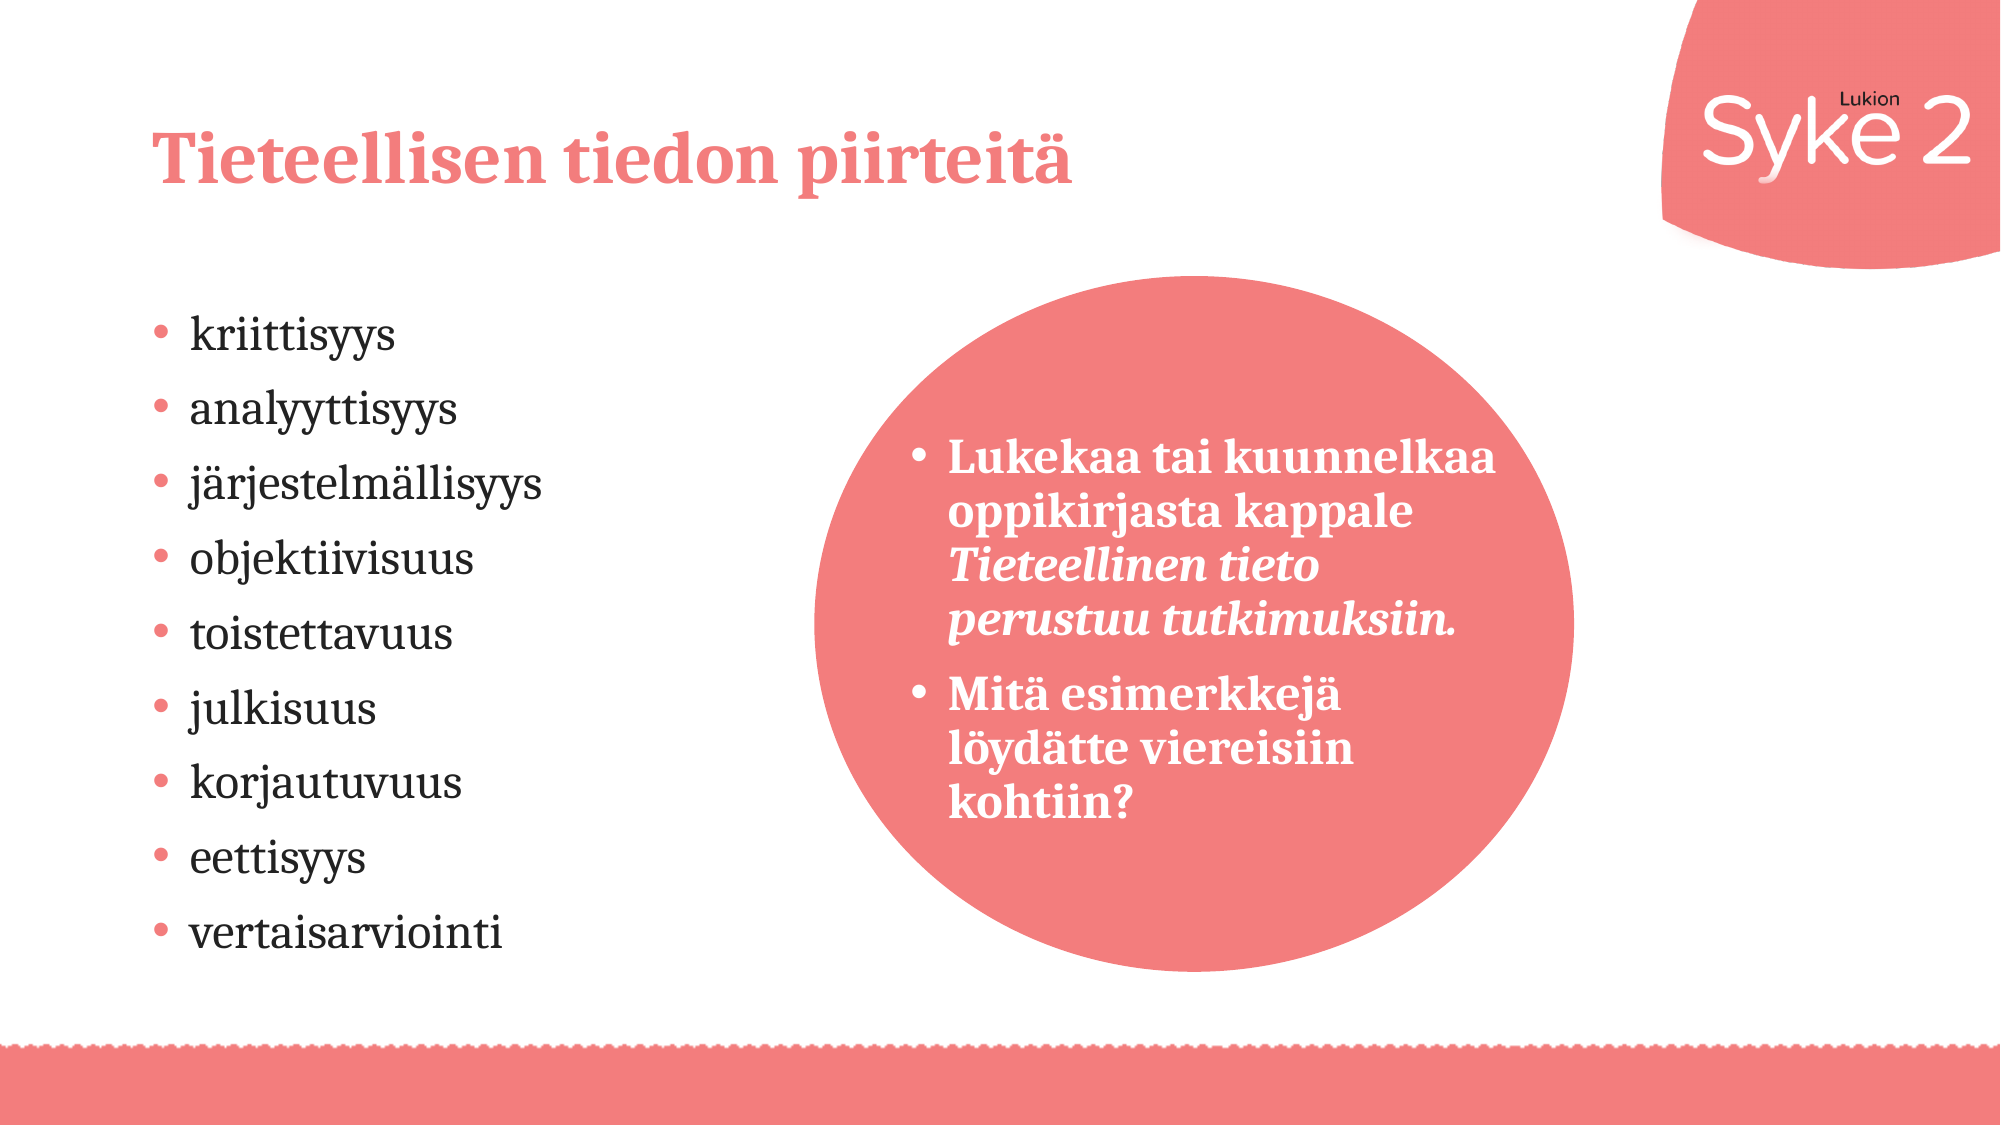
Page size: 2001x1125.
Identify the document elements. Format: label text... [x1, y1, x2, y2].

picture [0, 1038, 895, 1125]
text_box [1055, 274, 1333, 299]
picture [1534, 1038, 2000, 1125]
picture [1650, 0, 2001, 278]
title Tieteellisen tiedon piirteitä [137, 111, 1451, 219]
text_box Lukekaa tai kuunnelkaa oppikirjasta kappale Tieteellinen tieto perustuu tutkimuksiin. Mitä esimerkkejä löydätte viereisiin kohtiin? [895, 423, 1534, 1125]
list kriittisyys analyyttisyys järjestelmällisyys objektiivisuus toistettavuus julkisuus korjautuvuus eettisyys vertaisarviointi [137, 299, 1863, 1014]
